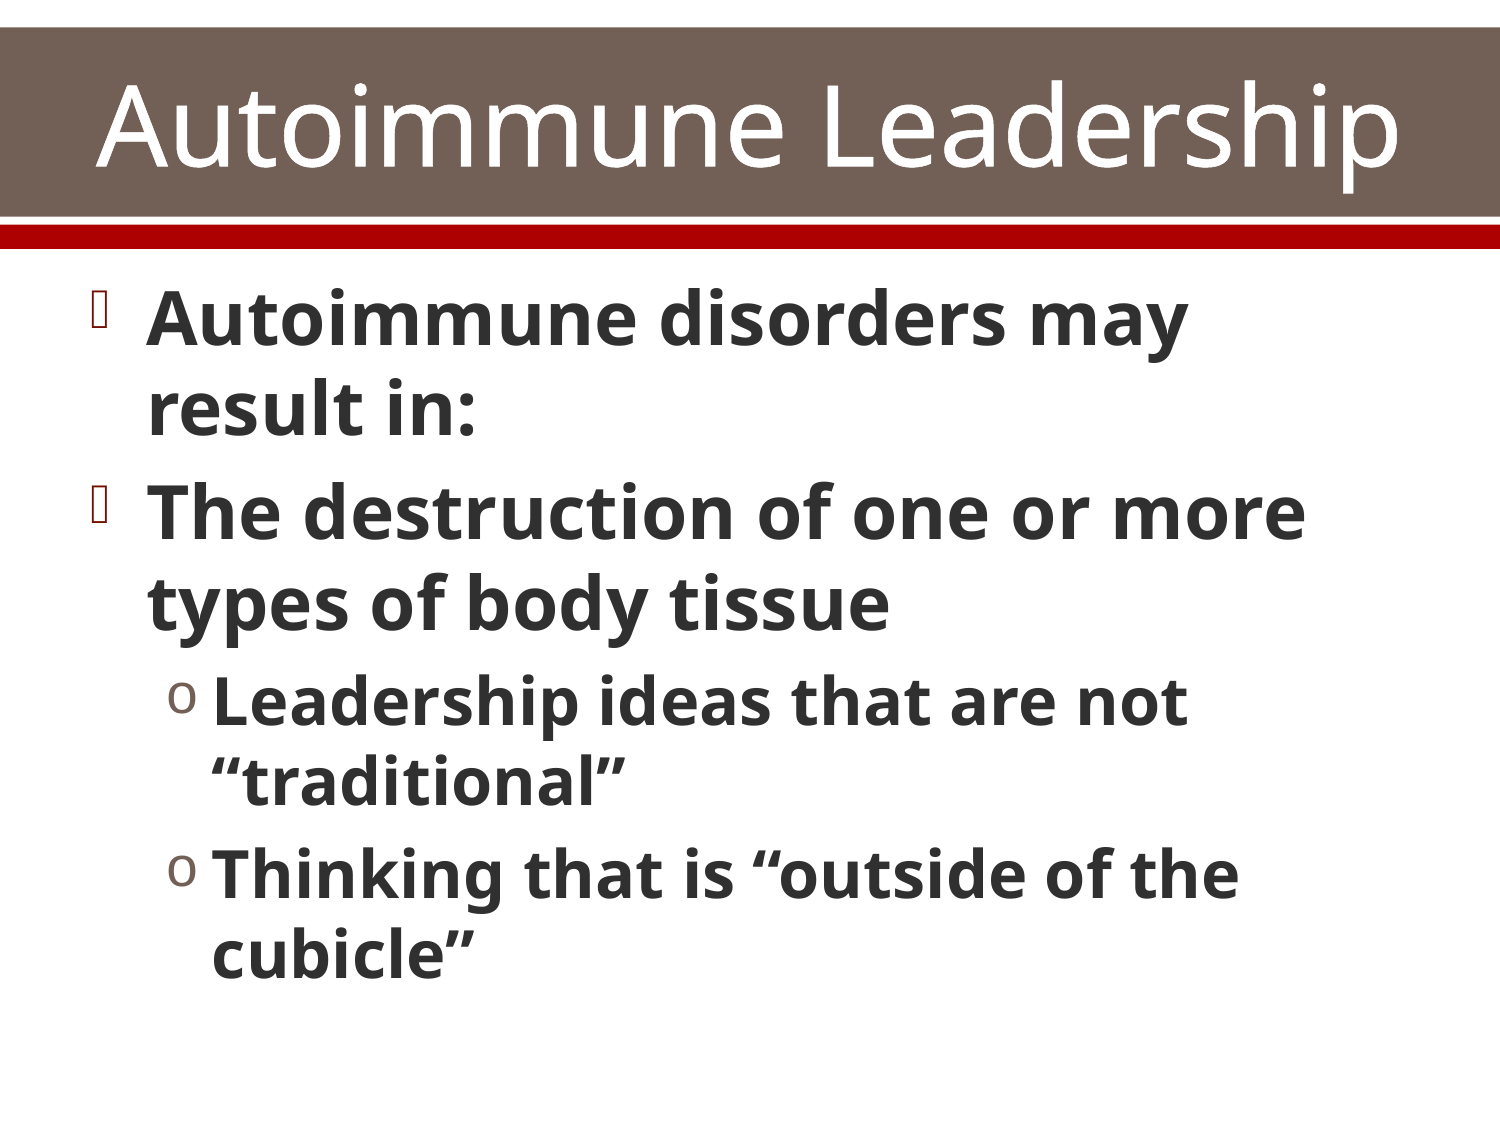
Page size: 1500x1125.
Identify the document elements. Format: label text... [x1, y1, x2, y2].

list Autoimmune disorders may result in: The destruction of one or more types of body tissue Leadership ideas that are not “traditional” Thinking that is “outside of the cubicle” [75, 262, 1425, 1005]
title Autoimmune Leadership [75, 29, 1425, 213]
